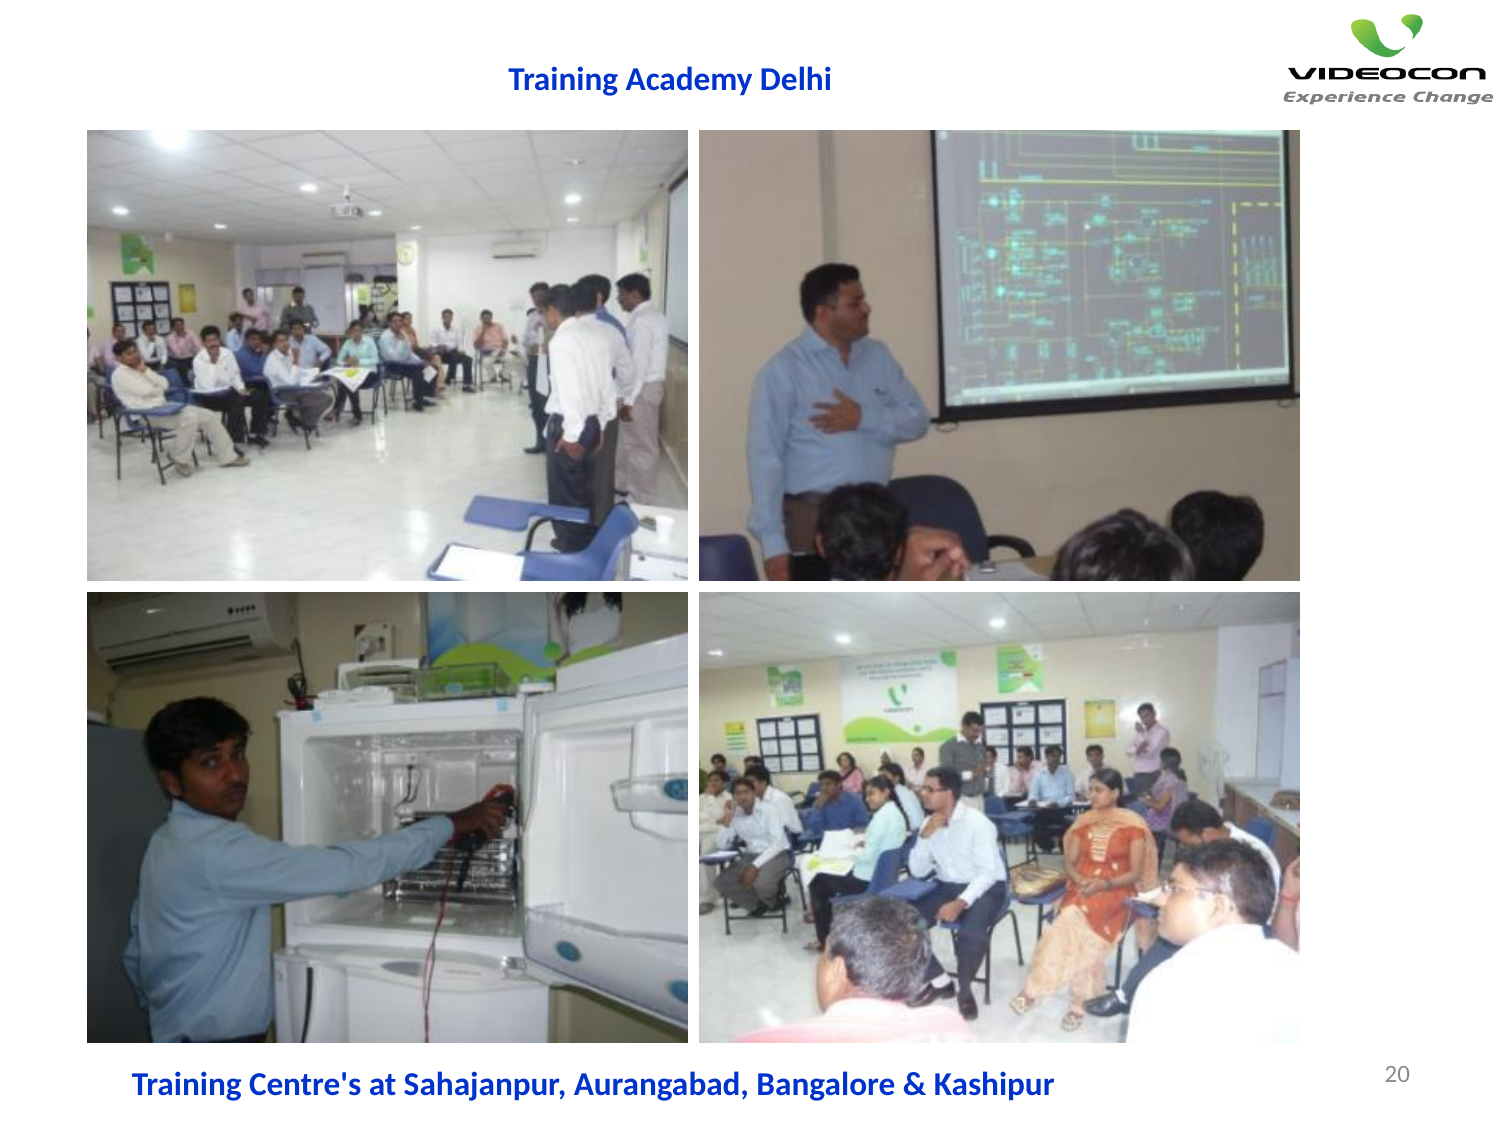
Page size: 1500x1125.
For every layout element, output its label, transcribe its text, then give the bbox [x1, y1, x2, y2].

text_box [1281, 12, 1495, 106]
slide_number 20 [1074, 1042, 1425, 1103]
text_box Training Academy Delhi [493, 49, 863, 105]
text_box Training Centre's at Sahajanpur, Aurangabad, Bangalore & Kashipur [117, 1054, 1383, 1110]
picture [87, 592, 688, 1044]
picture [699, 130, 1301, 581]
picture [699, 592, 1301, 1044]
picture [87, 130, 688, 581]
